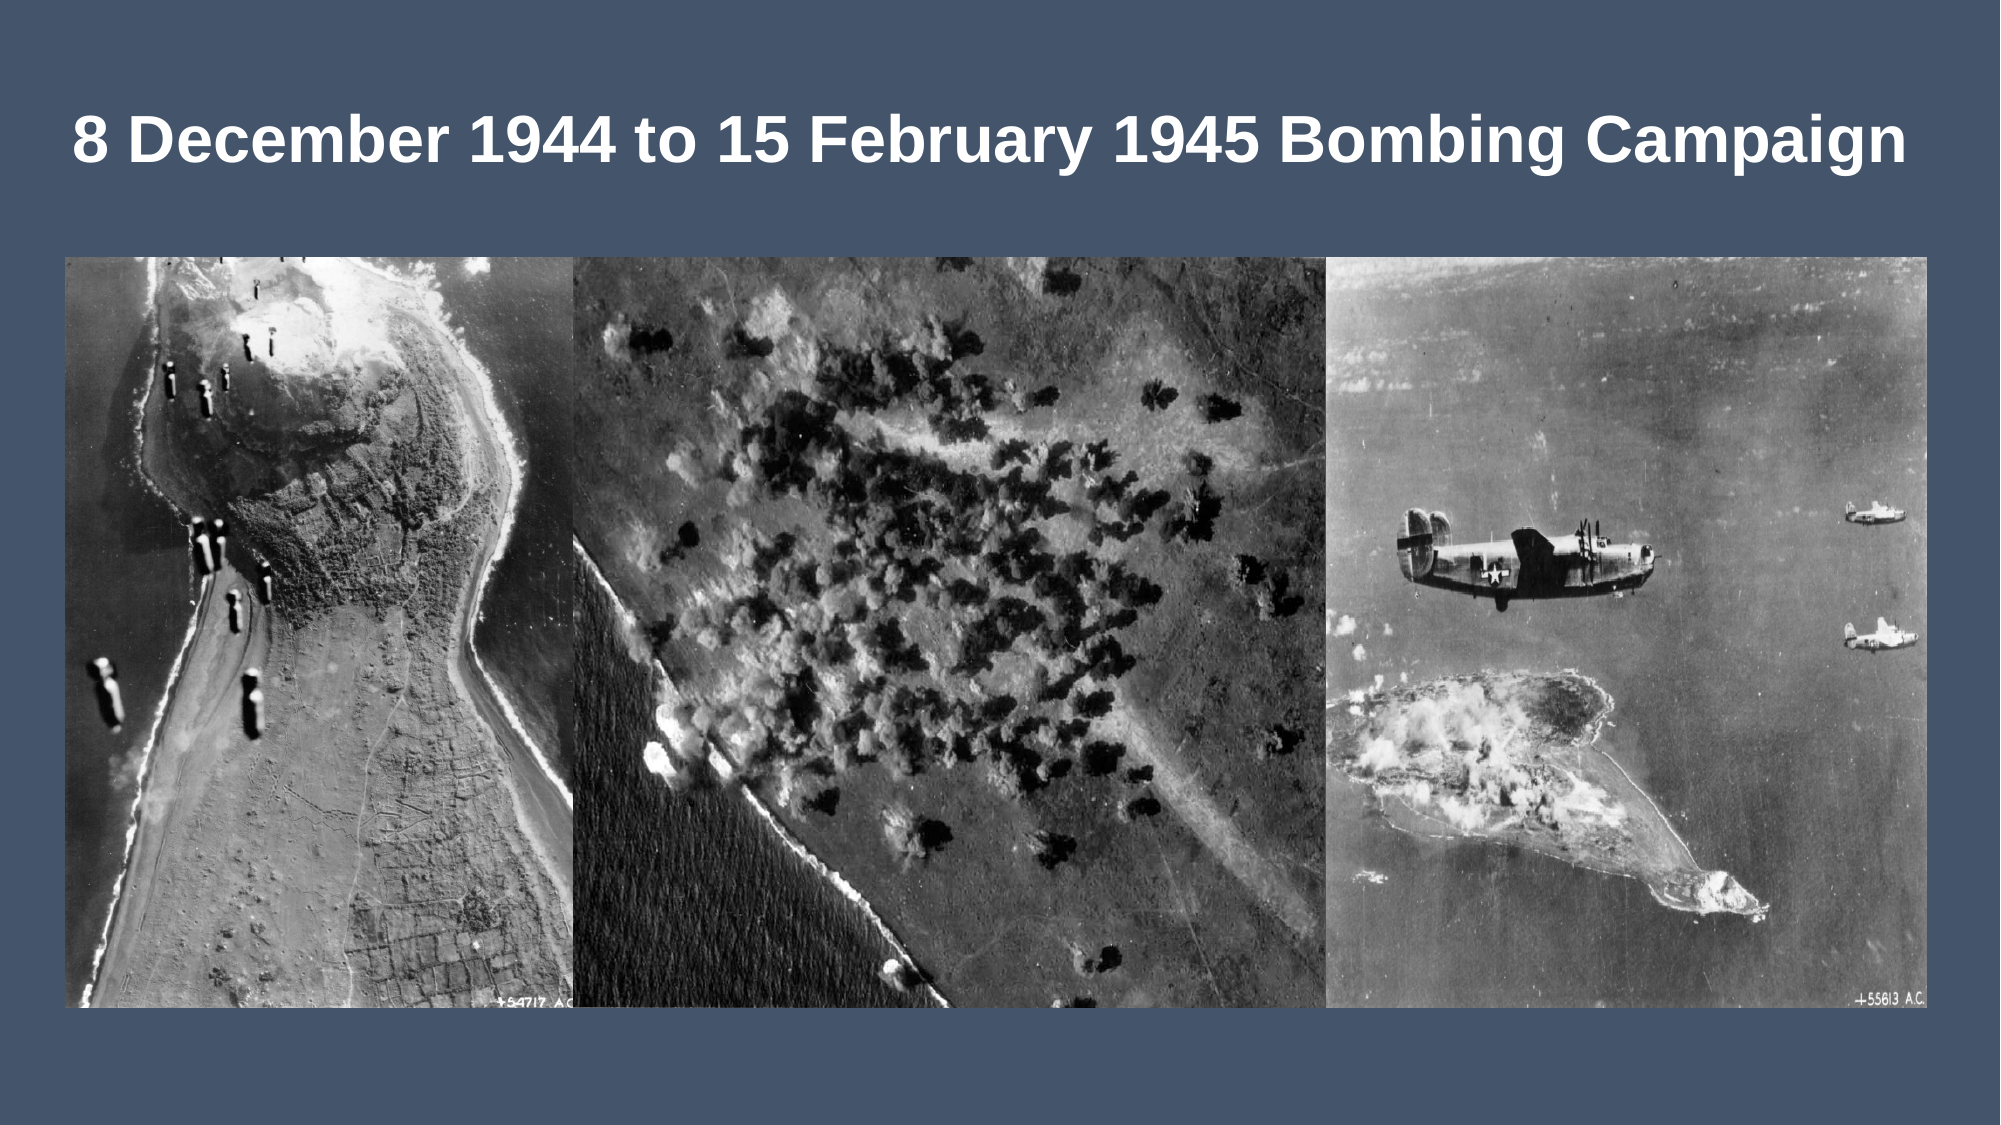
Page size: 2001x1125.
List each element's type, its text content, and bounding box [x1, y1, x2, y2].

text_box 8 December 1944 to 15 February 1945 Bombing Campaign [0, 88, 2000, 183]
picture [65, 257, 1927, 1008]
